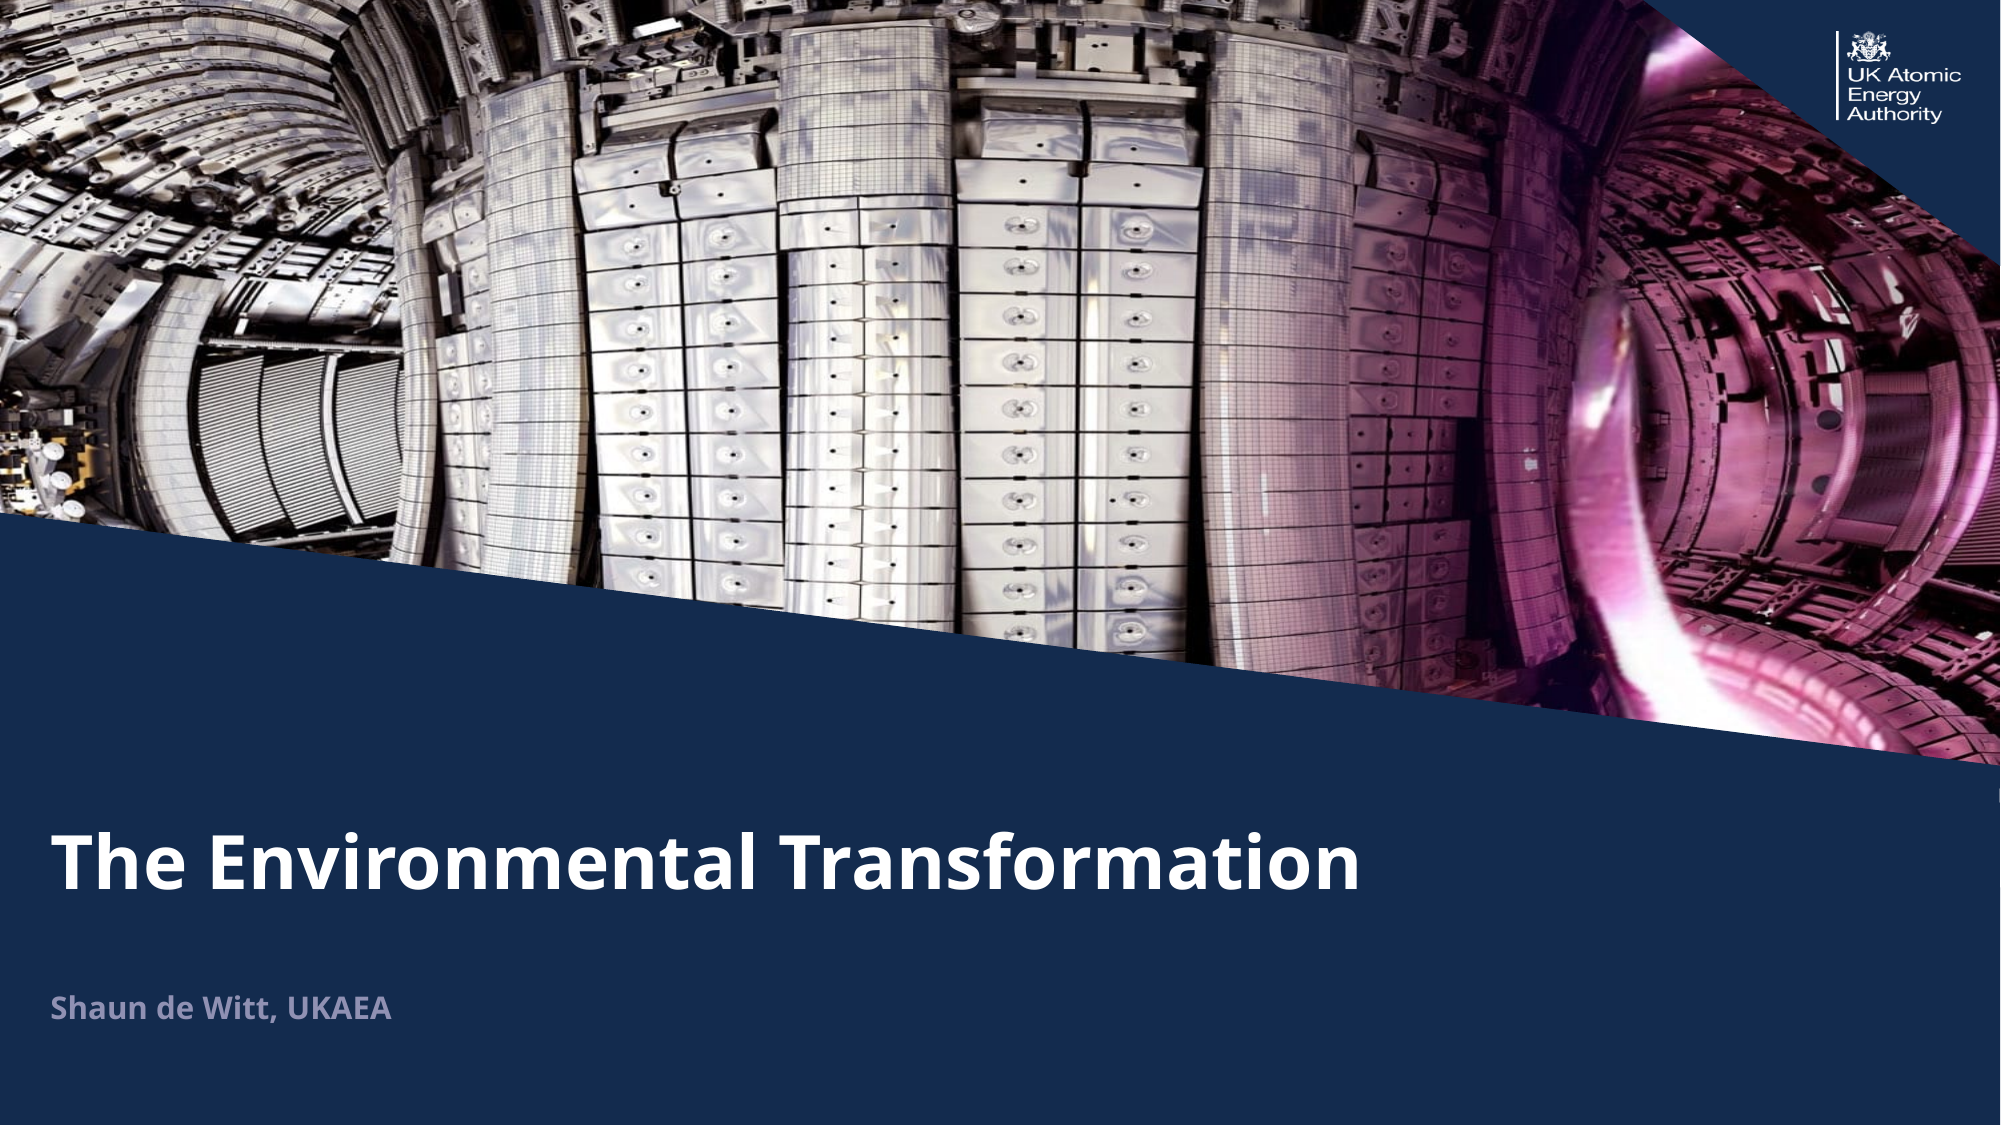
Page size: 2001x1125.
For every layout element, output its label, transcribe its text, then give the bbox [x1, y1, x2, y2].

picture [1836, 31, 1961, 124]
list Shaun de Witt, UKAEA [50, 992, 1252, 1090]
subtitle The Environmental Transformation [50, 753, 1522, 965]
picture [0, 0, 2000, 765]
